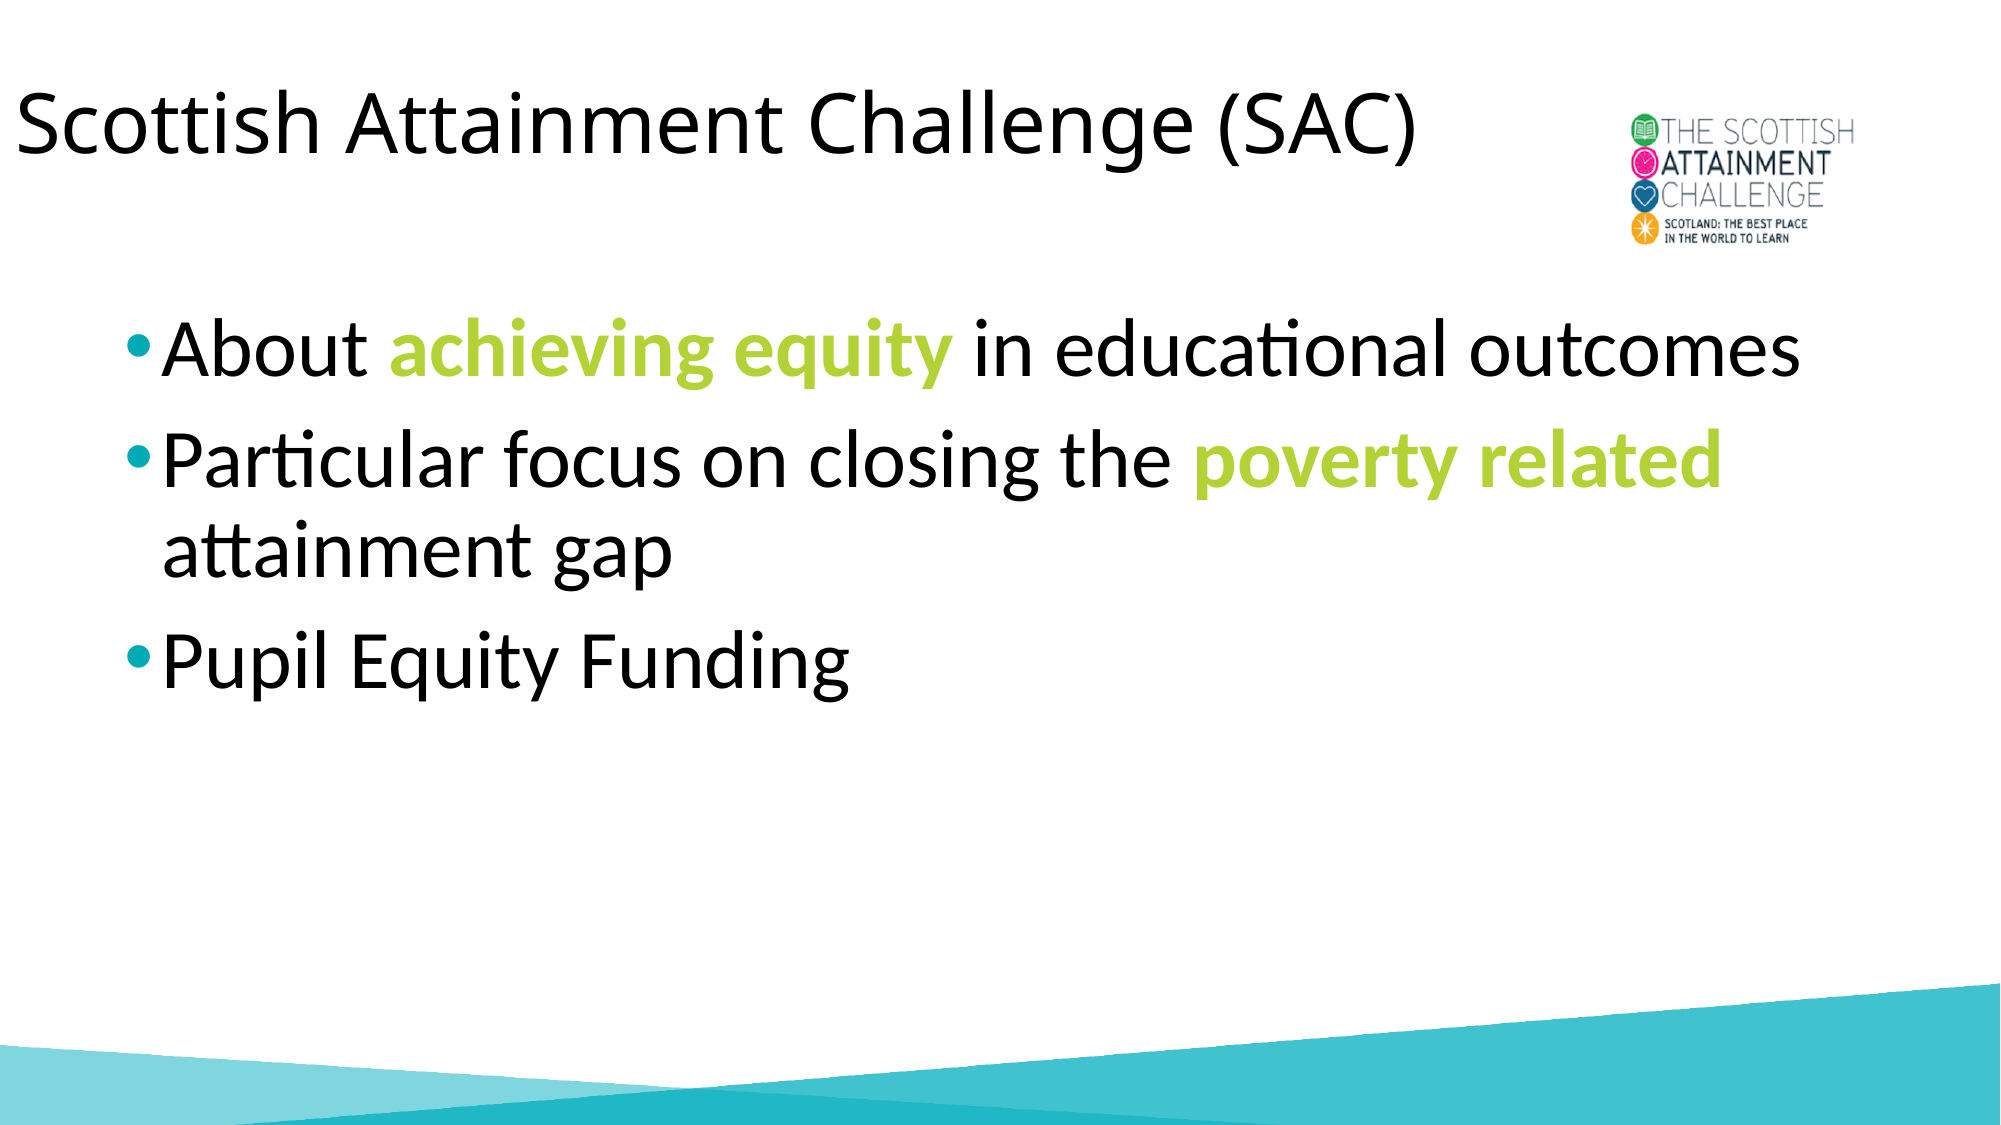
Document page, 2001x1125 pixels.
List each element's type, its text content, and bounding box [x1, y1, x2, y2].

list About achieving equity in educational outcomes Particular focus on closing the poverty related attainment gap Pupil Equity Funding [109, 297, 1857, 983]
title Scottish Attainment Challenge (SAC) [0, 0, 1888, 253]
picture [0, 983, 2000, 1125]
picture [1536, 87, 1956, 253]
